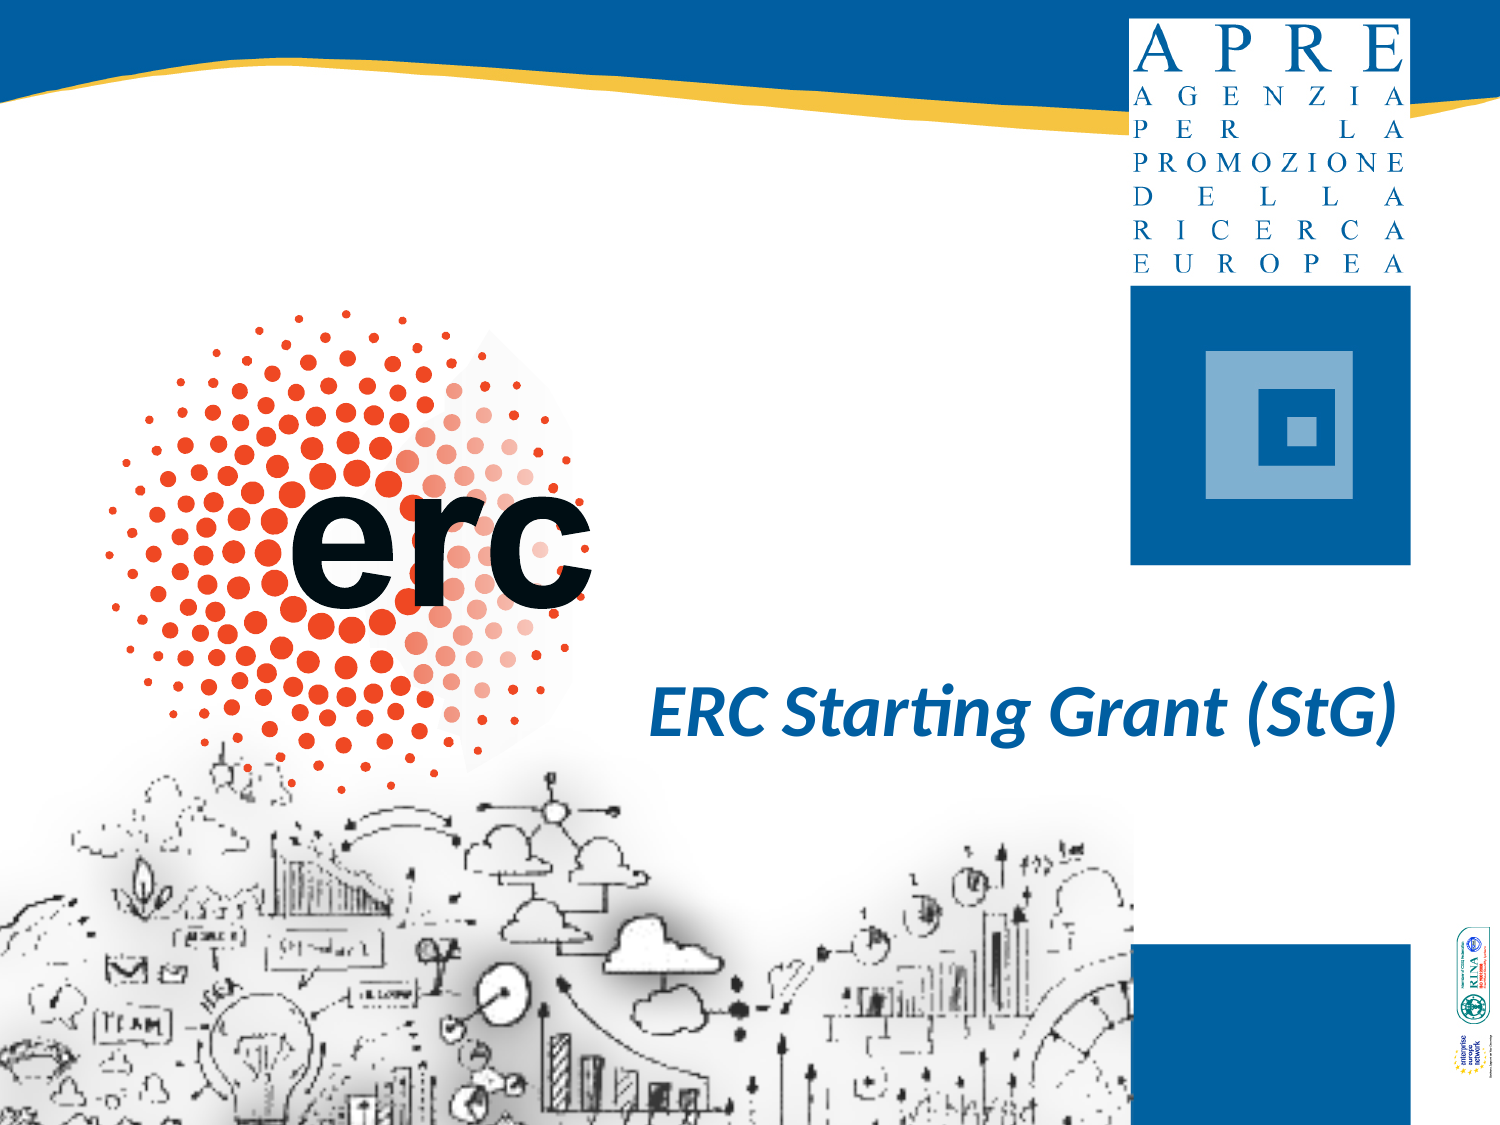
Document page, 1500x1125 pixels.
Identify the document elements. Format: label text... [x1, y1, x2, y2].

title ERC Starting Grant (StG) [1140, 585, 1500, 828]
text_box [104, 309, 590, 795]
picture [0, 0, 1500, 1125]
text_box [253, 458, 440, 645]
